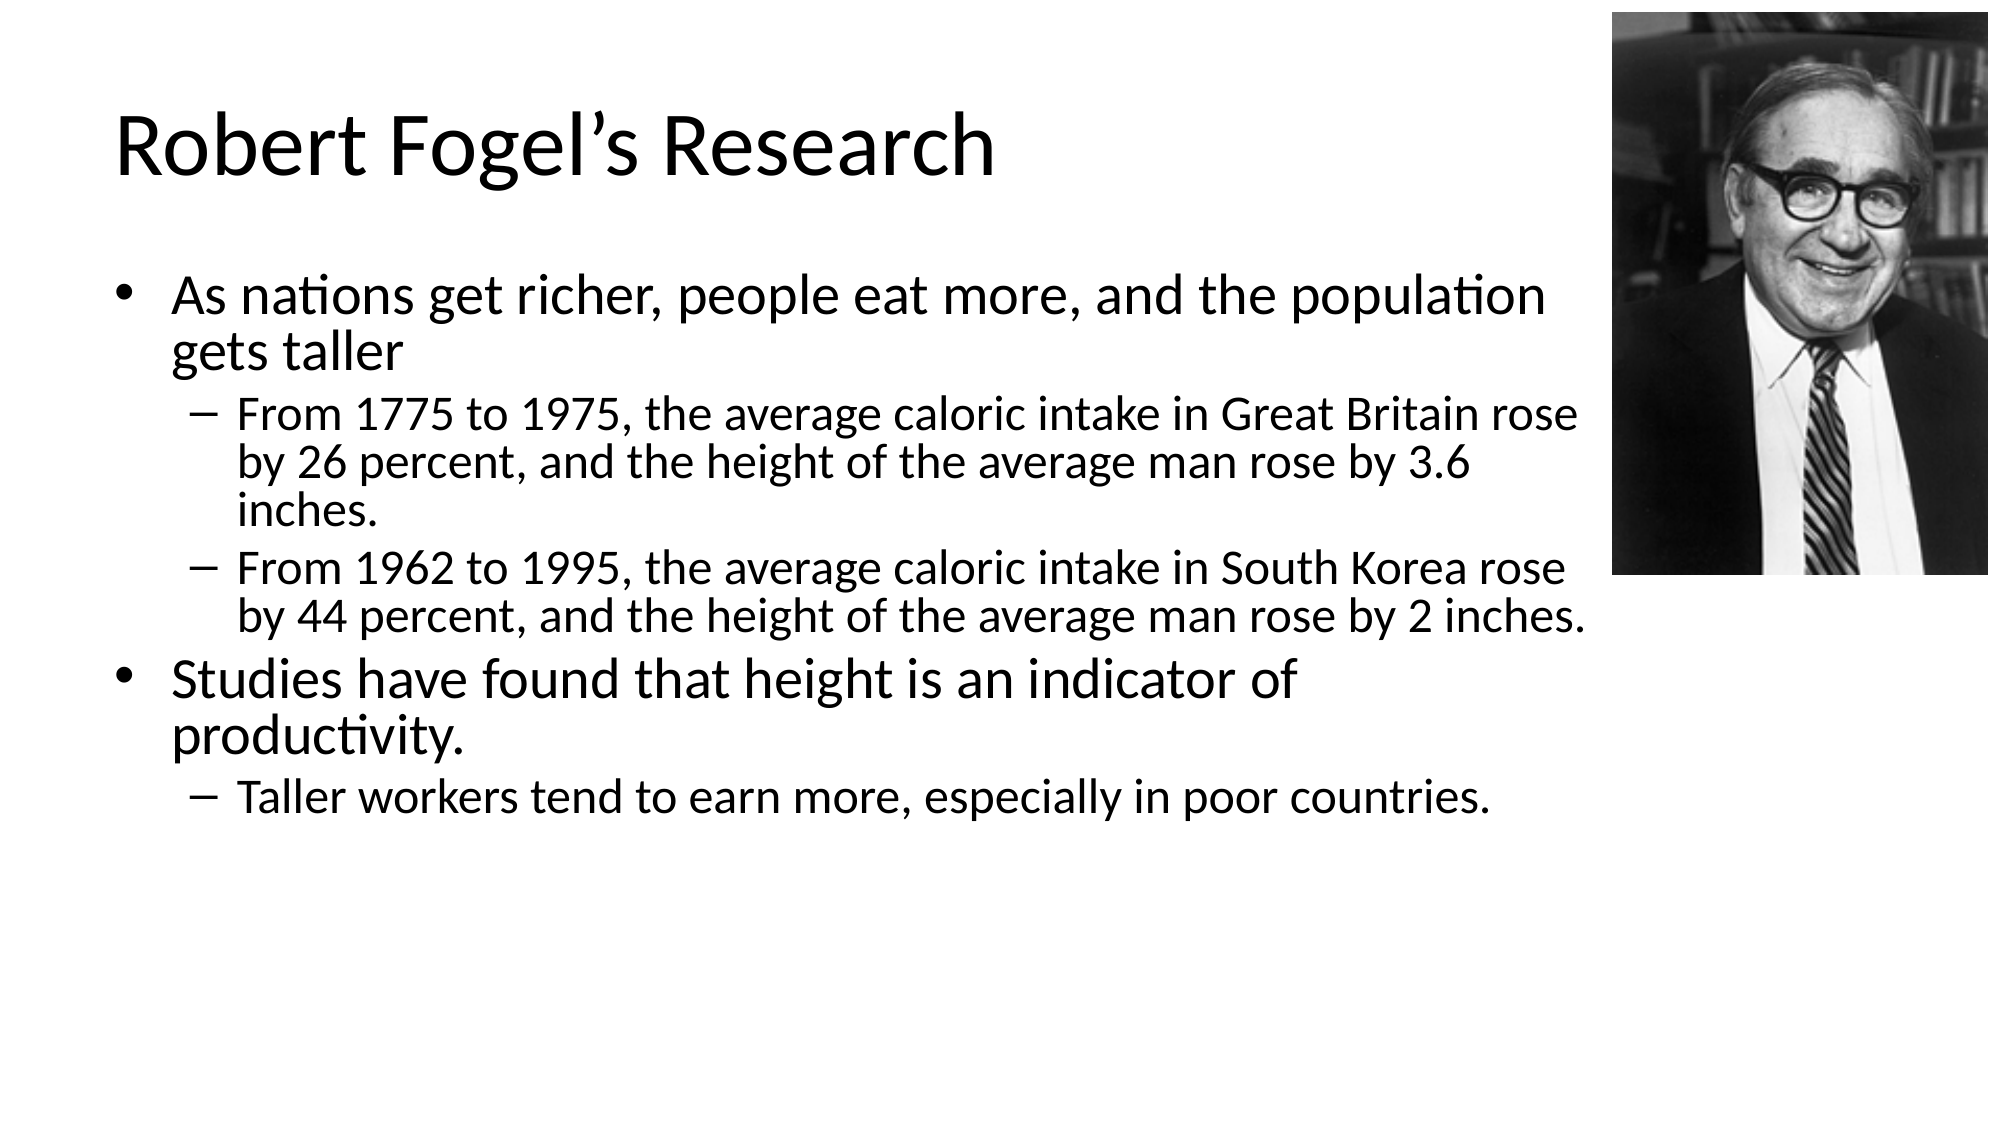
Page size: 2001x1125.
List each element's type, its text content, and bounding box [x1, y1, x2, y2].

title Robert Fogel’s Research [99, 45, 1607, 233]
picture [1612, 12, 1988, 576]
list As nations get richer, people eat more, and the population gets taller From 1775 to 1975, the average caloric intake in Great Britain rose by 26 percent, and the height of the average man rose by 3.6 inches. From 1962 to 1995, the average caloric intake in South Korea rose by 44 percent, and the height of the average man rose by 2 inches. Studies have found that height is an indicator of productivity. Taller workers tend to earn more, especially in poor countries. [99, 262, 1613, 1005]
